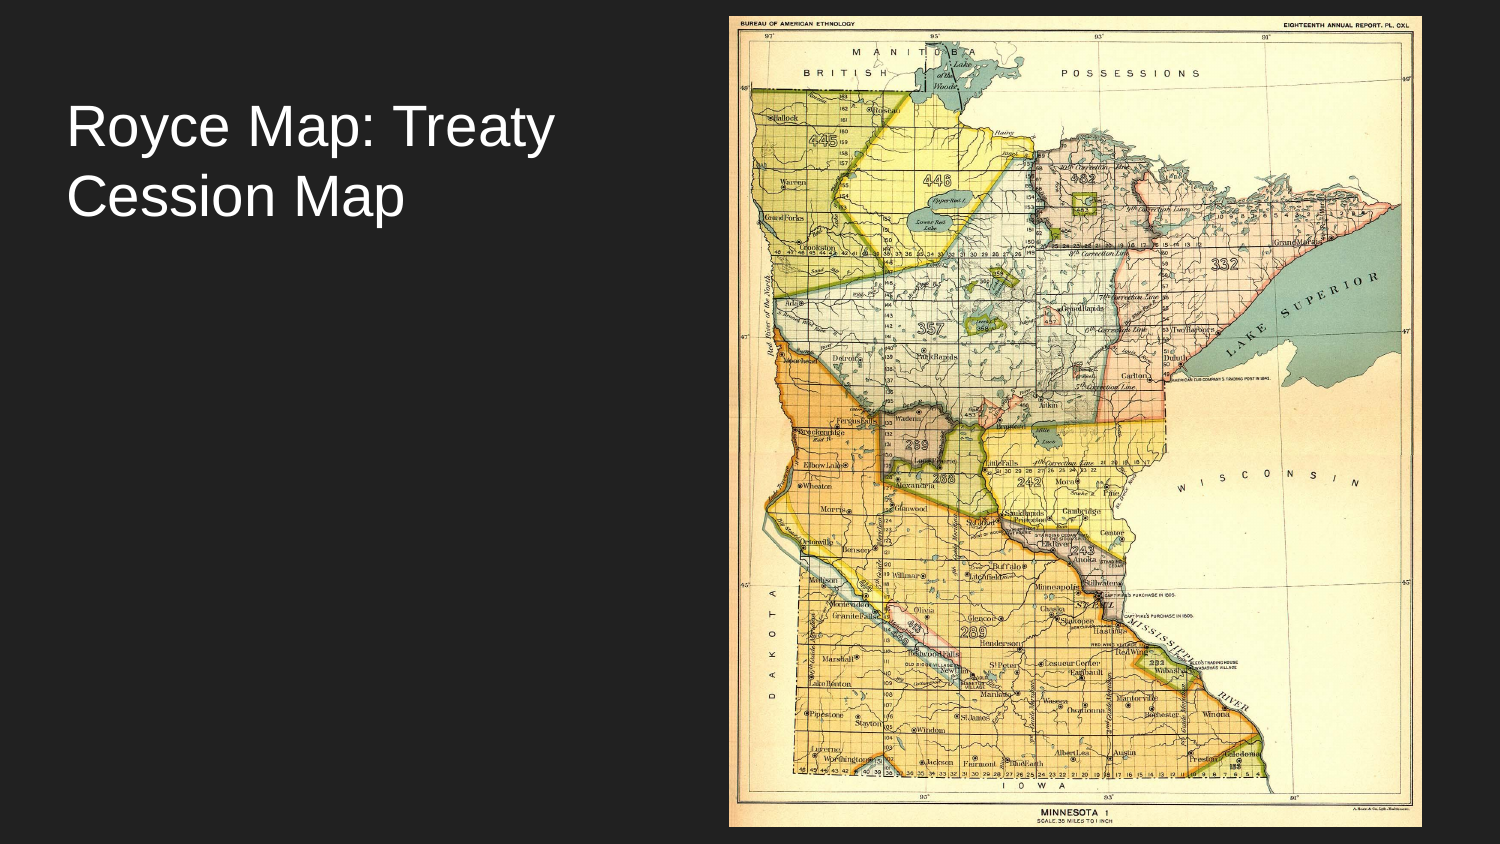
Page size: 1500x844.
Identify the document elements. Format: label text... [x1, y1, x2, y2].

title Royce Map: Treaty Cession Map [51, 72, 601, 422]
picture [729, 16, 1423, 827]
